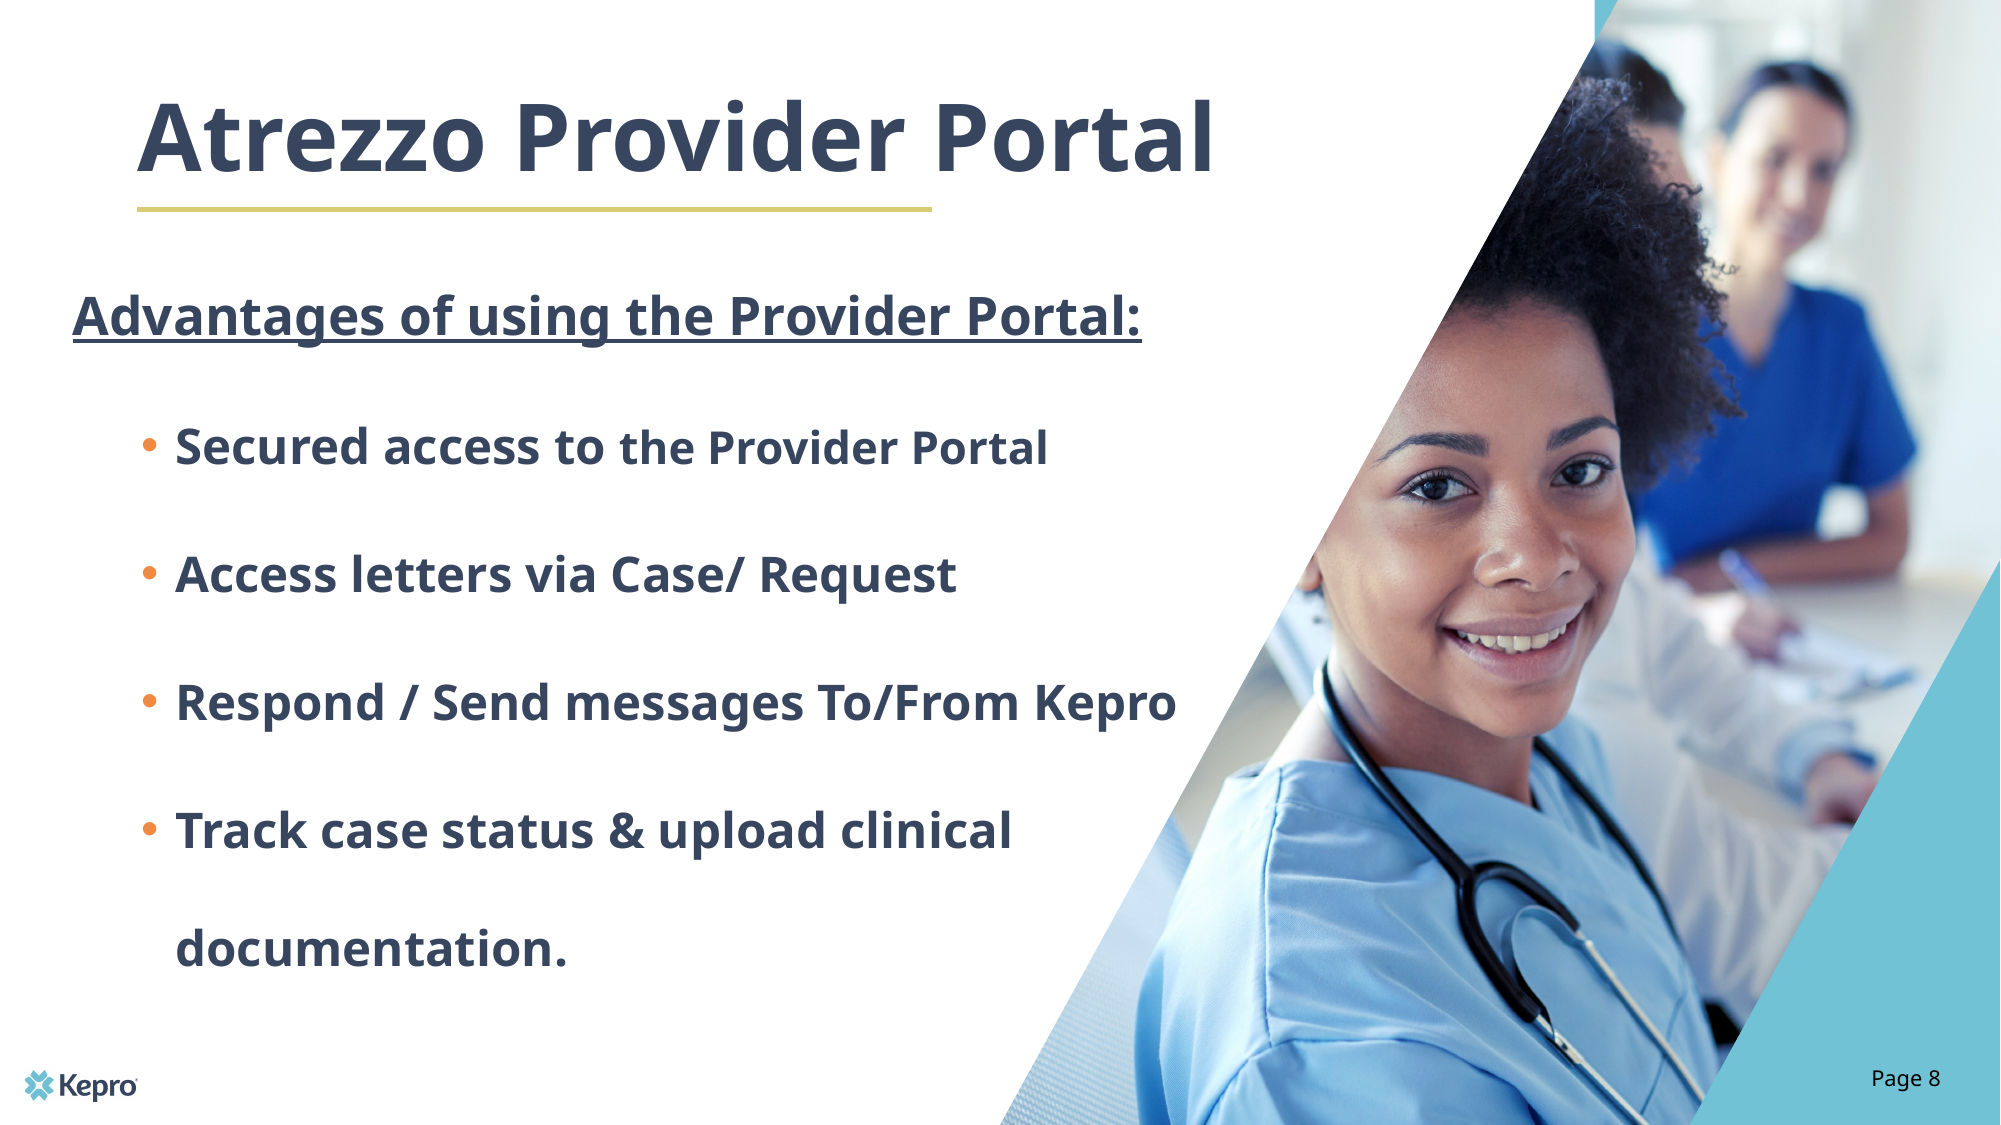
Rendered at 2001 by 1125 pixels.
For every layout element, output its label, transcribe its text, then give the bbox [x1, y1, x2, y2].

title Atrezzo Provider Portal [137, 103, 999, 178]
picture [999, 0, 2001, 1125]
list Advantages of using the Provider Portal: Secured access to the Provider Portal Access letters via Case/ Request Respond / Send messages To/From Kepro Track case status & upload clinical documentation. [72, 281, 999, 1007]
picture [24, 1070, 138, 1102]
